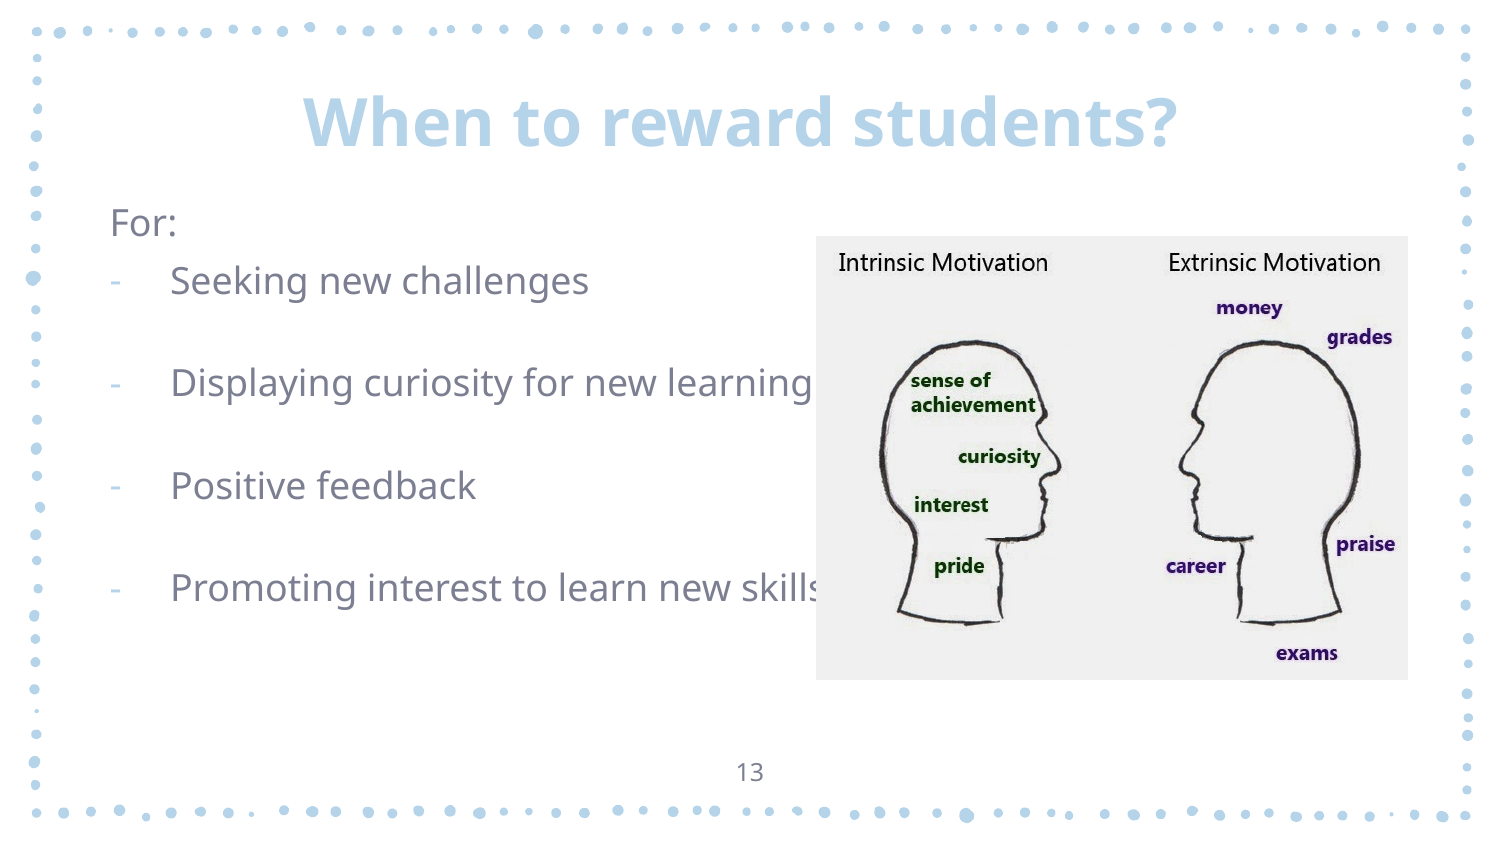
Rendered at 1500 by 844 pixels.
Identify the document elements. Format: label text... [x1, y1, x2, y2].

picture [815, 235, 1408, 681]
list For: Seeking new challenges Displaying curiosity for new learning Positive feedback Promoting interest to learn new skills [79, 184, 1288, 680]
slide_number 13 [0, 741, 1500, 807]
title When to reward students? [146, 33, 1354, 175]
